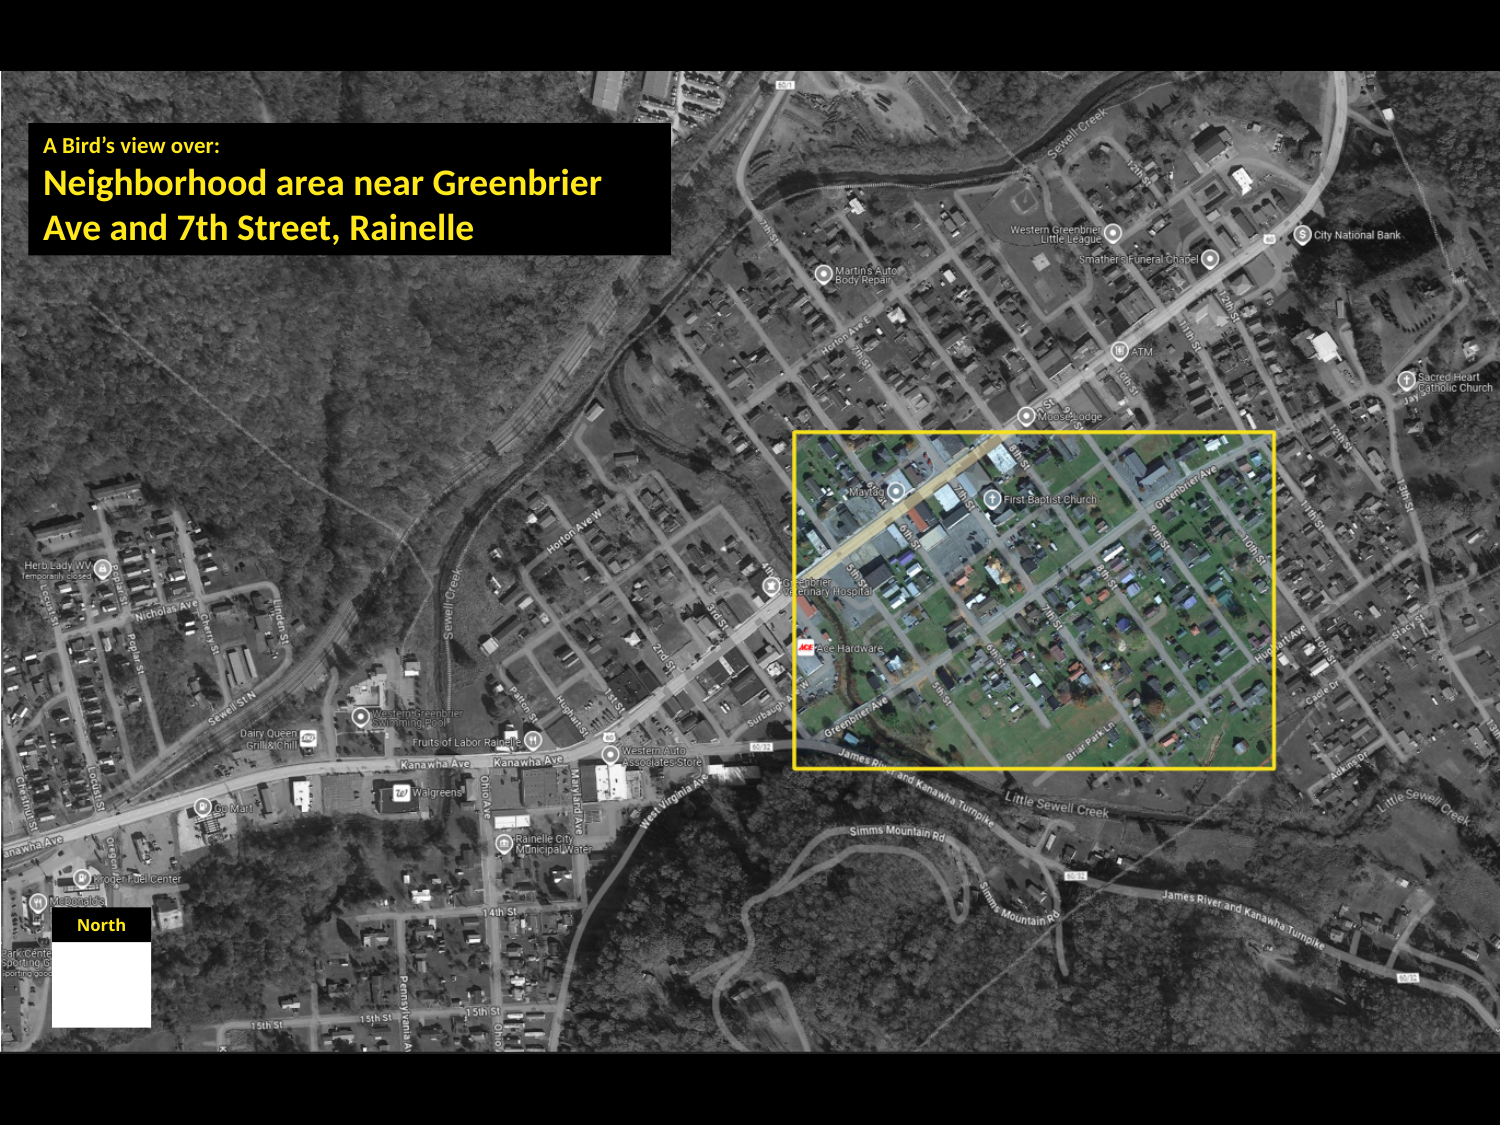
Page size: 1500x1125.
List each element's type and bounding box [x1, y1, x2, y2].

picture [0, 71, 1500, 1054]
text_box [52, 907, 152, 1028]
